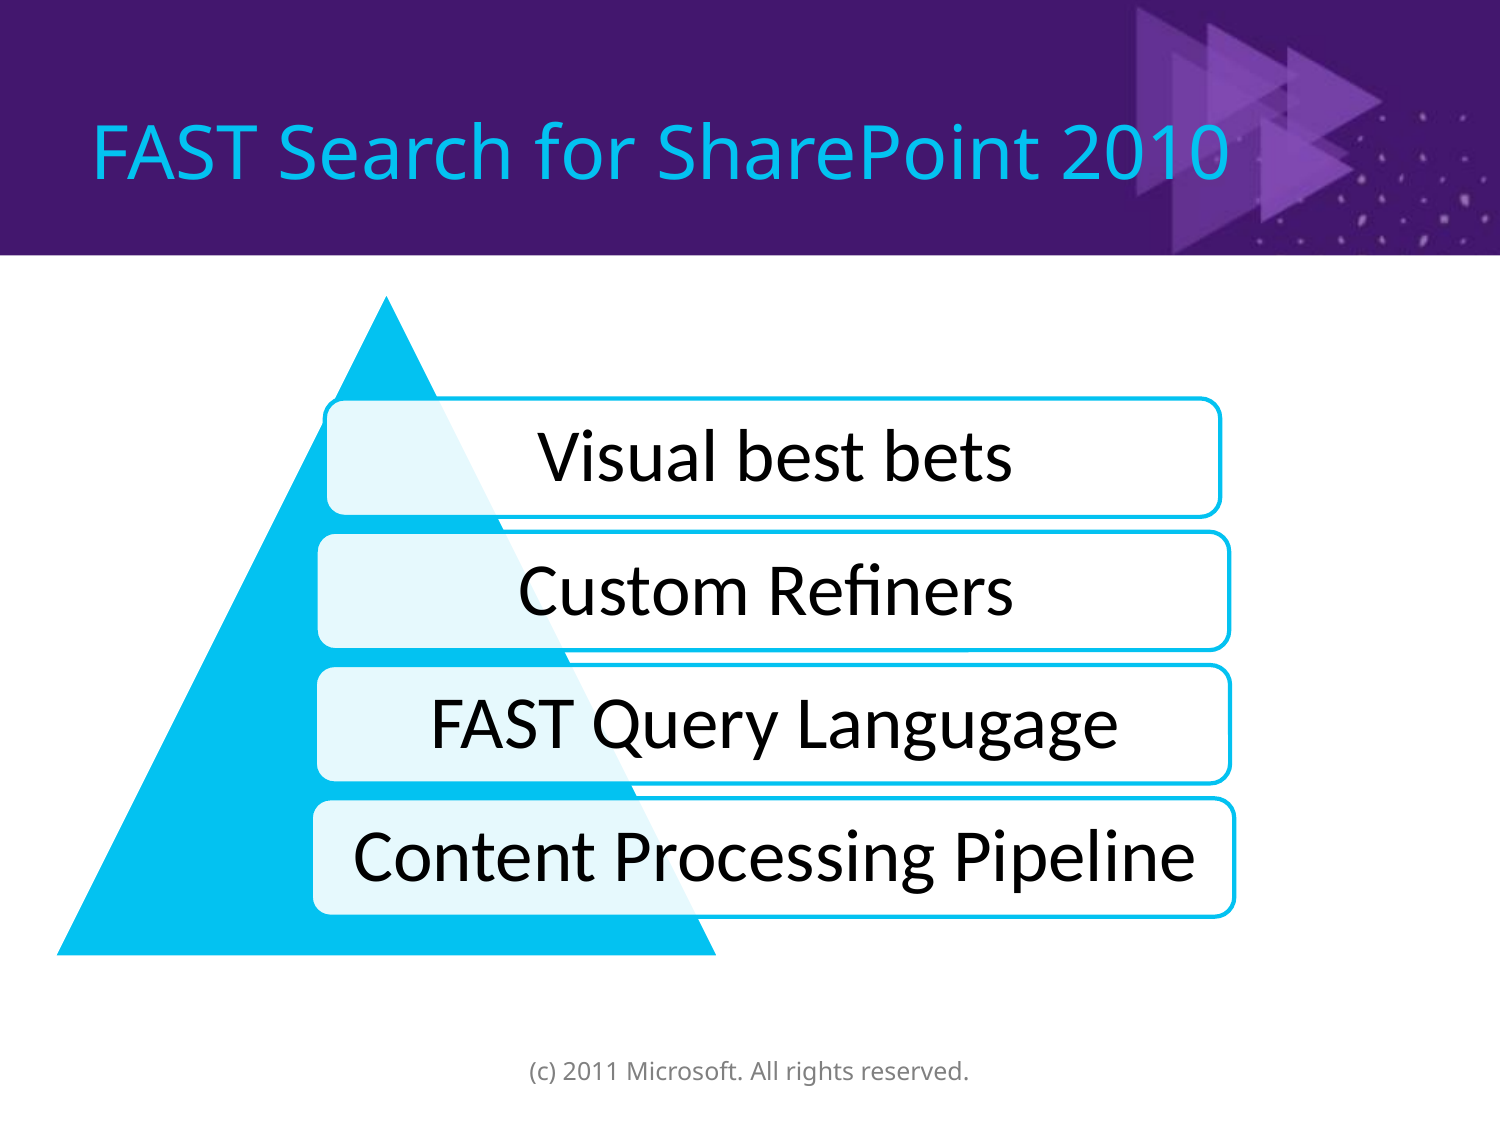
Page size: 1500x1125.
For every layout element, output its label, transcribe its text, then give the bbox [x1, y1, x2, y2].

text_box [52, 290, 1353, 958]
footer (c) 2011 Microsoft. All rights reserved. [512, 1042, 988, 1103]
title FAST Search for SharePoint 2010 [75, 56, 1425, 244]
picture [0, 0, 1500, 255]
